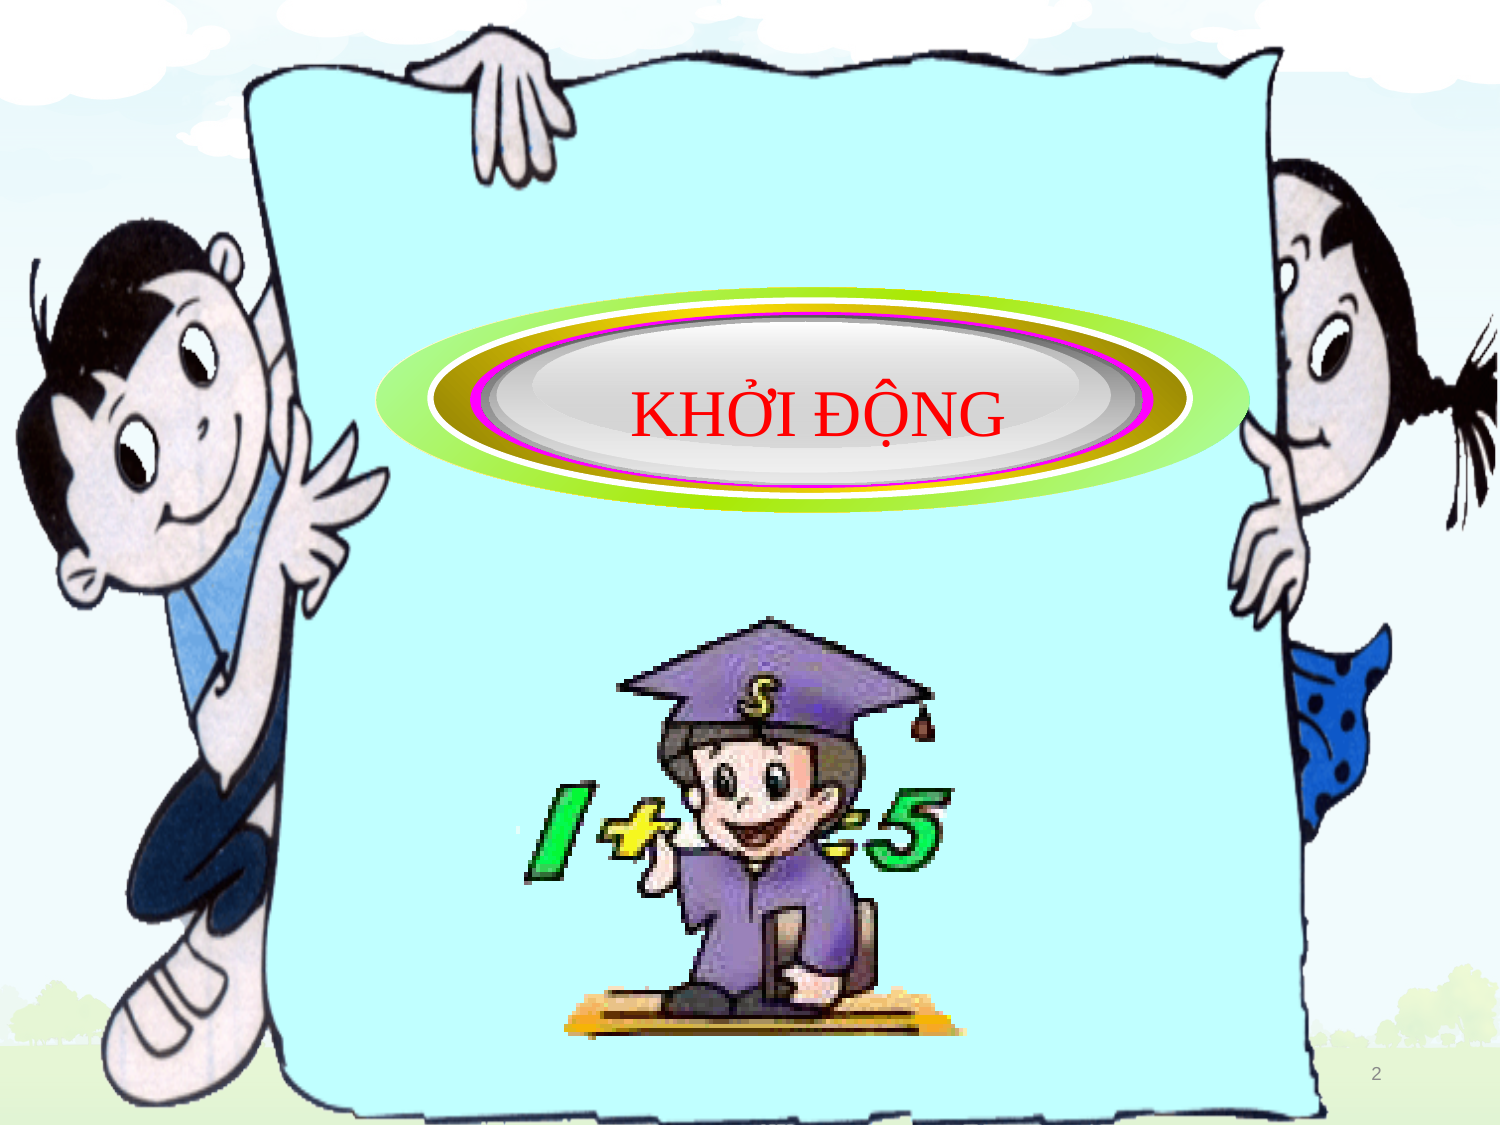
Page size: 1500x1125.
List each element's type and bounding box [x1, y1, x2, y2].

picture [499, 587, 1016, 1125]
list [0, 12, 1500, 1125]
text_box [374, 287, 1250, 513]
